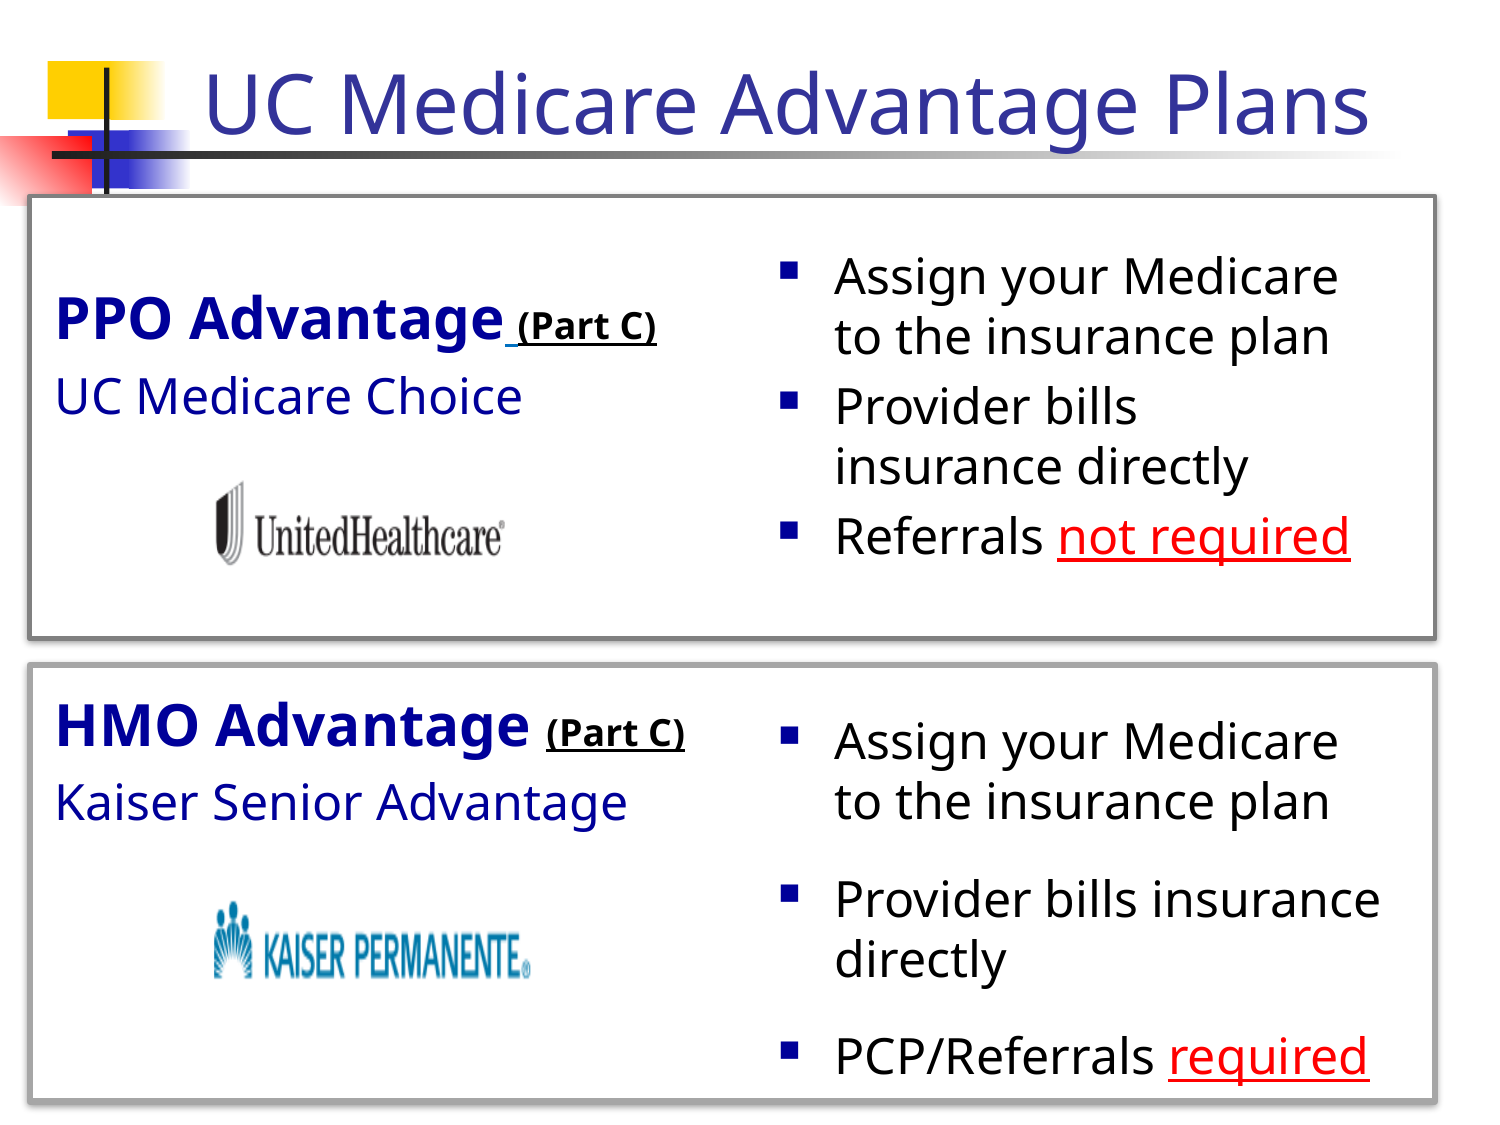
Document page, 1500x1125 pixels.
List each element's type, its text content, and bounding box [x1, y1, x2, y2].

text_box PPO Advantage (Part C) UC Medicare Choice [40, 282, 827, 433]
picture [176, 875, 547, 1035]
text_box [29, 664, 1436, 1102]
text_box Assign your Medicare to the insurance plan Provider bills insurance directly PCP/Referrals required [763, 702, 1404, 1093]
picture [194, 451, 529, 616]
text_box [29, 195, 1436, 639]
text_box Assign your Medicare to the insurance plan Provider bills insurance directly Referrals not required [763, 236, 1374, 572]
title UC Medicare Advantage Plans [187, 35, 1466, 159]
text_box HMO Advantage (Part C) Kaiser Senior Advantage [40, 688, 827, 839]
